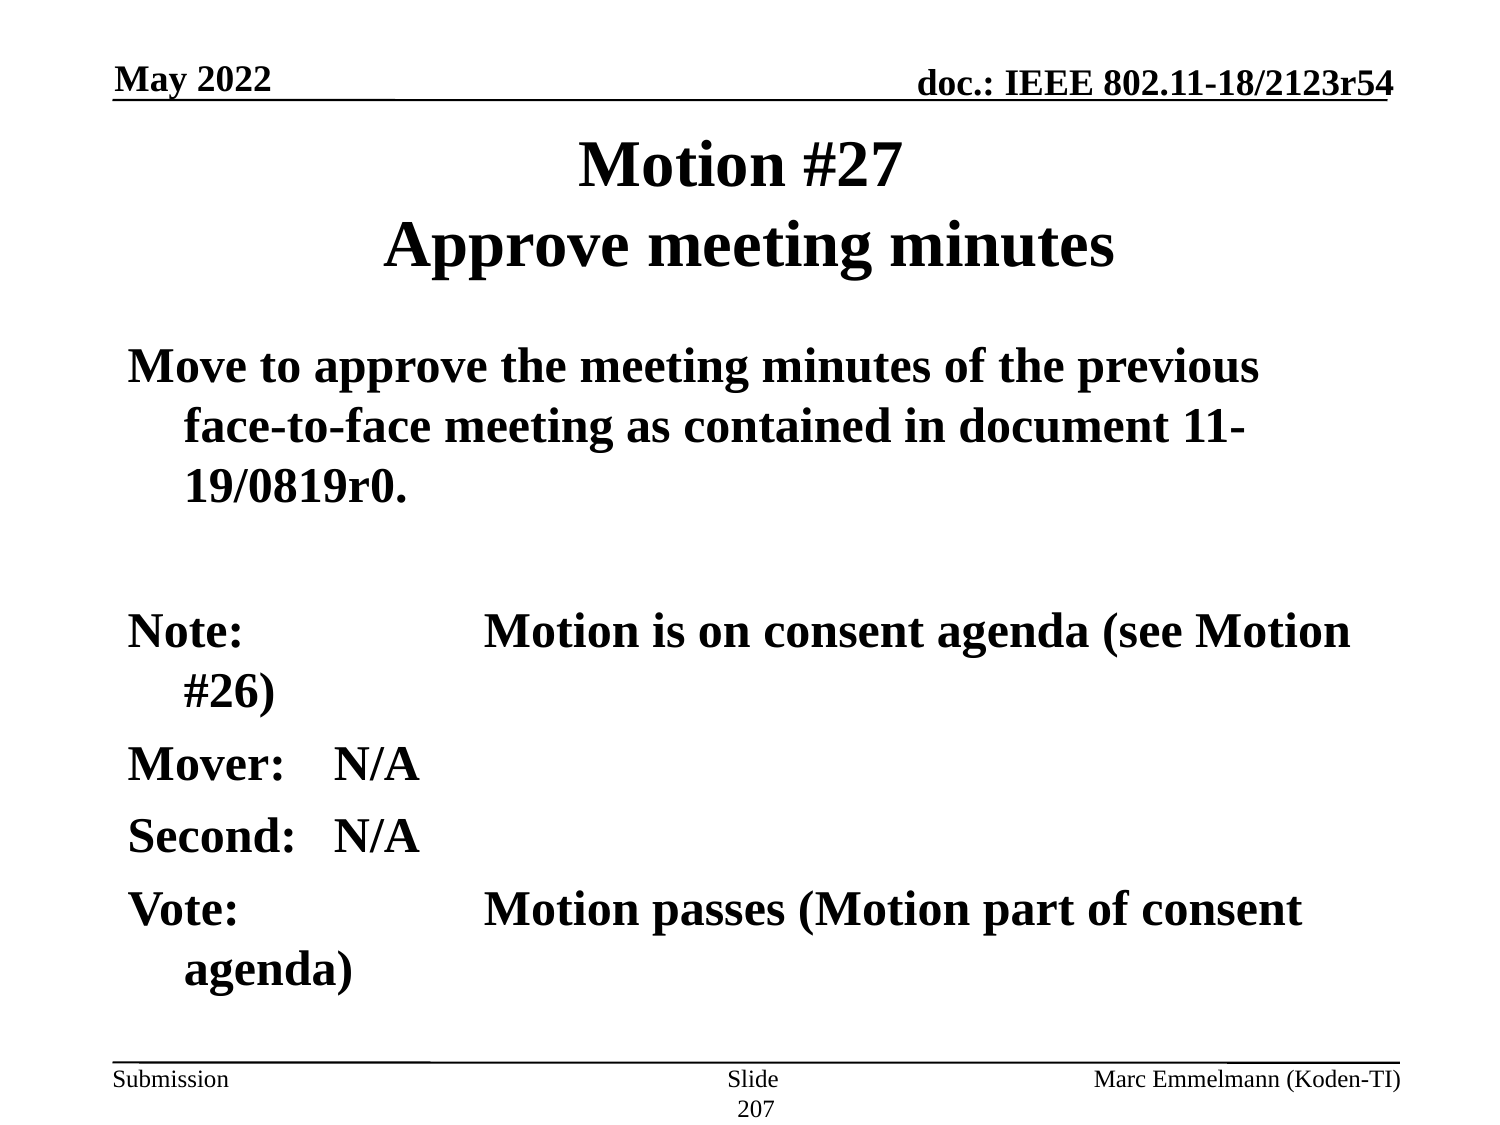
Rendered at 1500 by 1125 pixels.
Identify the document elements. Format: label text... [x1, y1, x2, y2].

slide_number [114, 54, 423, 100]
title Motion #27 Approve meeting minutes [112, 112, 1388, 288]
footer Marc Emmelmann (Koden-TI) [878, 1061, 1402, 1093]
list Move to approve the meeting minutes of the previous face-to-face meeting as contained in document 11-19/0819r0. Note: Motion is on consent agenda (see Motion #26) Mover: N/A Second: N/A Vote: Motion passes (Motion part of consent agenda) [112, 324, 1388, 1000]
slide_number Slide 207 [712, 1061, 800, 1123]
